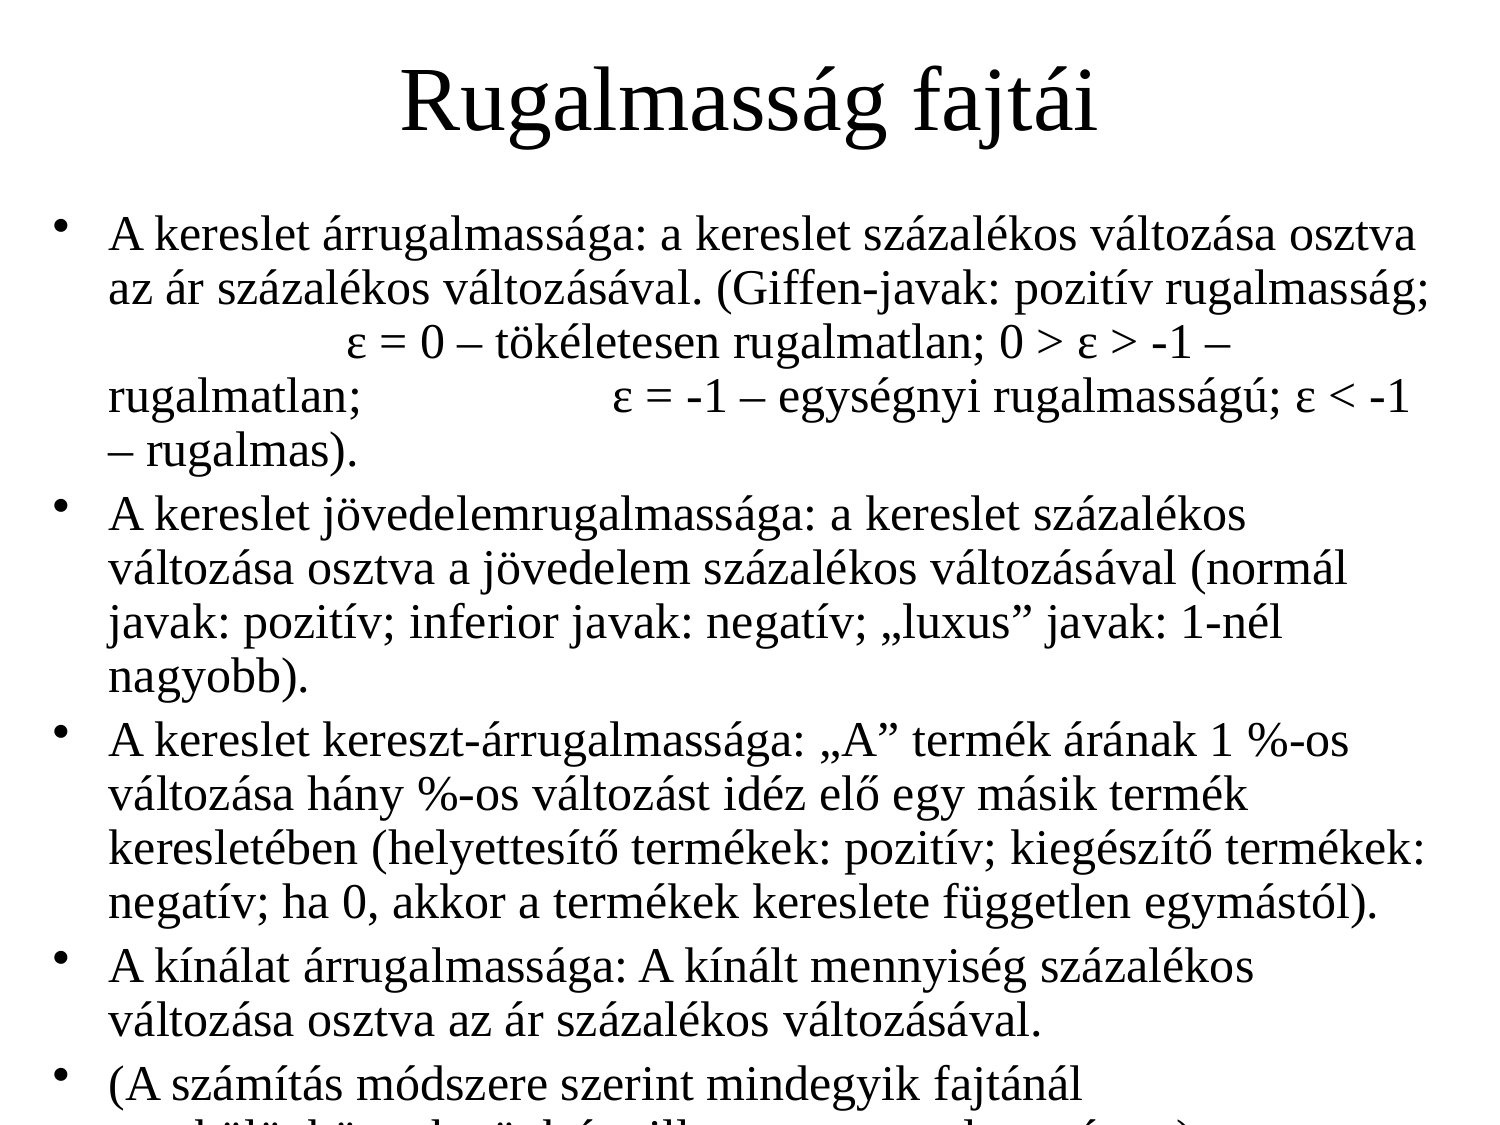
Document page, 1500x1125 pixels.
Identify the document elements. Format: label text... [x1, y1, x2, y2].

list A kereslet árrugalmassága: a kereslet százalékos változása osztva az ár százalékos változásával. (Giffen-javak: pozitív rugalmasság; ε = 0 – tökéletesen rugalmatlan; 0 > ε > -1 – rugalmatlan; ε = -1 – egységnyi rugalmasságú; ε < -1 – rugalmas). A kereslet jövedelemrugalmassága: a kereslet százalékos változása osztva a jövedelem százalékos változásával (normál javak: pozitív; inferior javak: negatív; „luxus” javak: 1-nél nagyobb). A kereslet kereszt-árrugalmassága: „A” termék árának 1 %-os változása hány %-os változást idéz elő egy másik termék keresletében (helyettesítő termékek: pozitív; kiegészítő termékek: negatív; ha 0, akkor a termékek kereslete független egymástól). A kínálat árrugalmassága: A kínált mennyiség százalékos változása osztva az ár százalékos változásával. (A számítás módszere szerint mindegyik fajtánál megkülönböztethetünk ív- illetve pontrugalmasságot.) [37, 199, 1463, 876]
title Rugalmasság fajtái [112, 0, 1388, 188]
